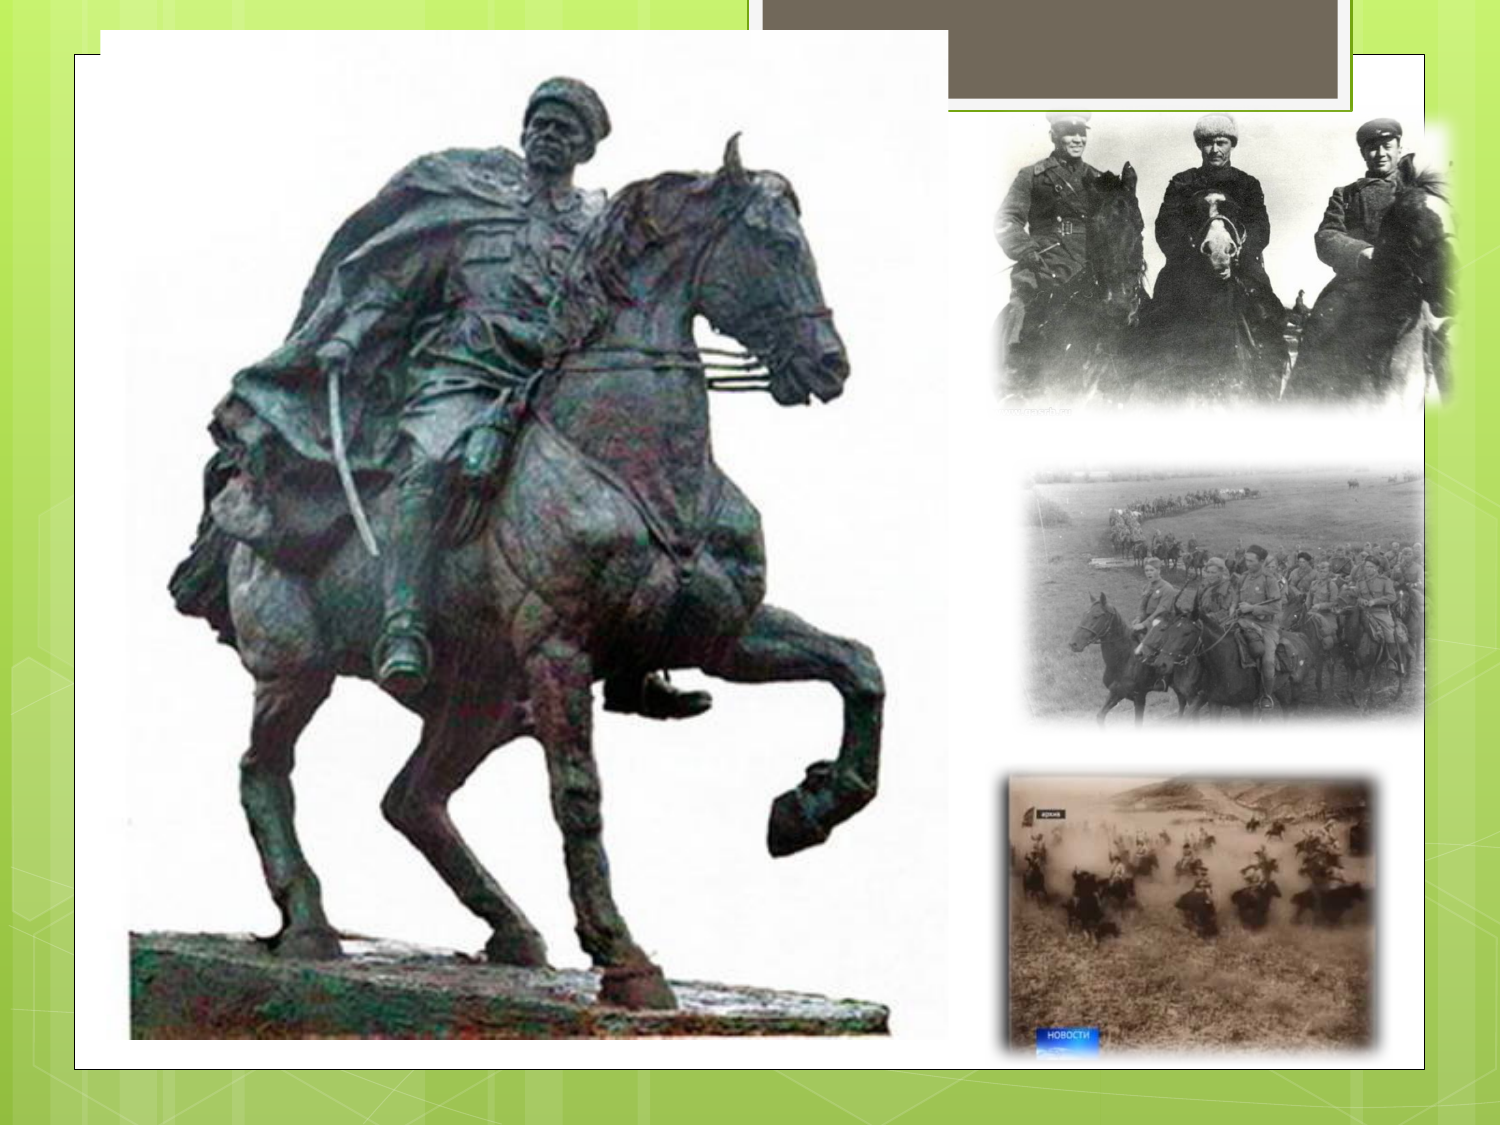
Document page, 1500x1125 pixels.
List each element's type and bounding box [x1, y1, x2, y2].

picture [984, 760, 1395, 1068]
picture [984, 104, 1468, 422]
list [1010, 455, 1442, 738]
list [100, 30, 949, 1040]
